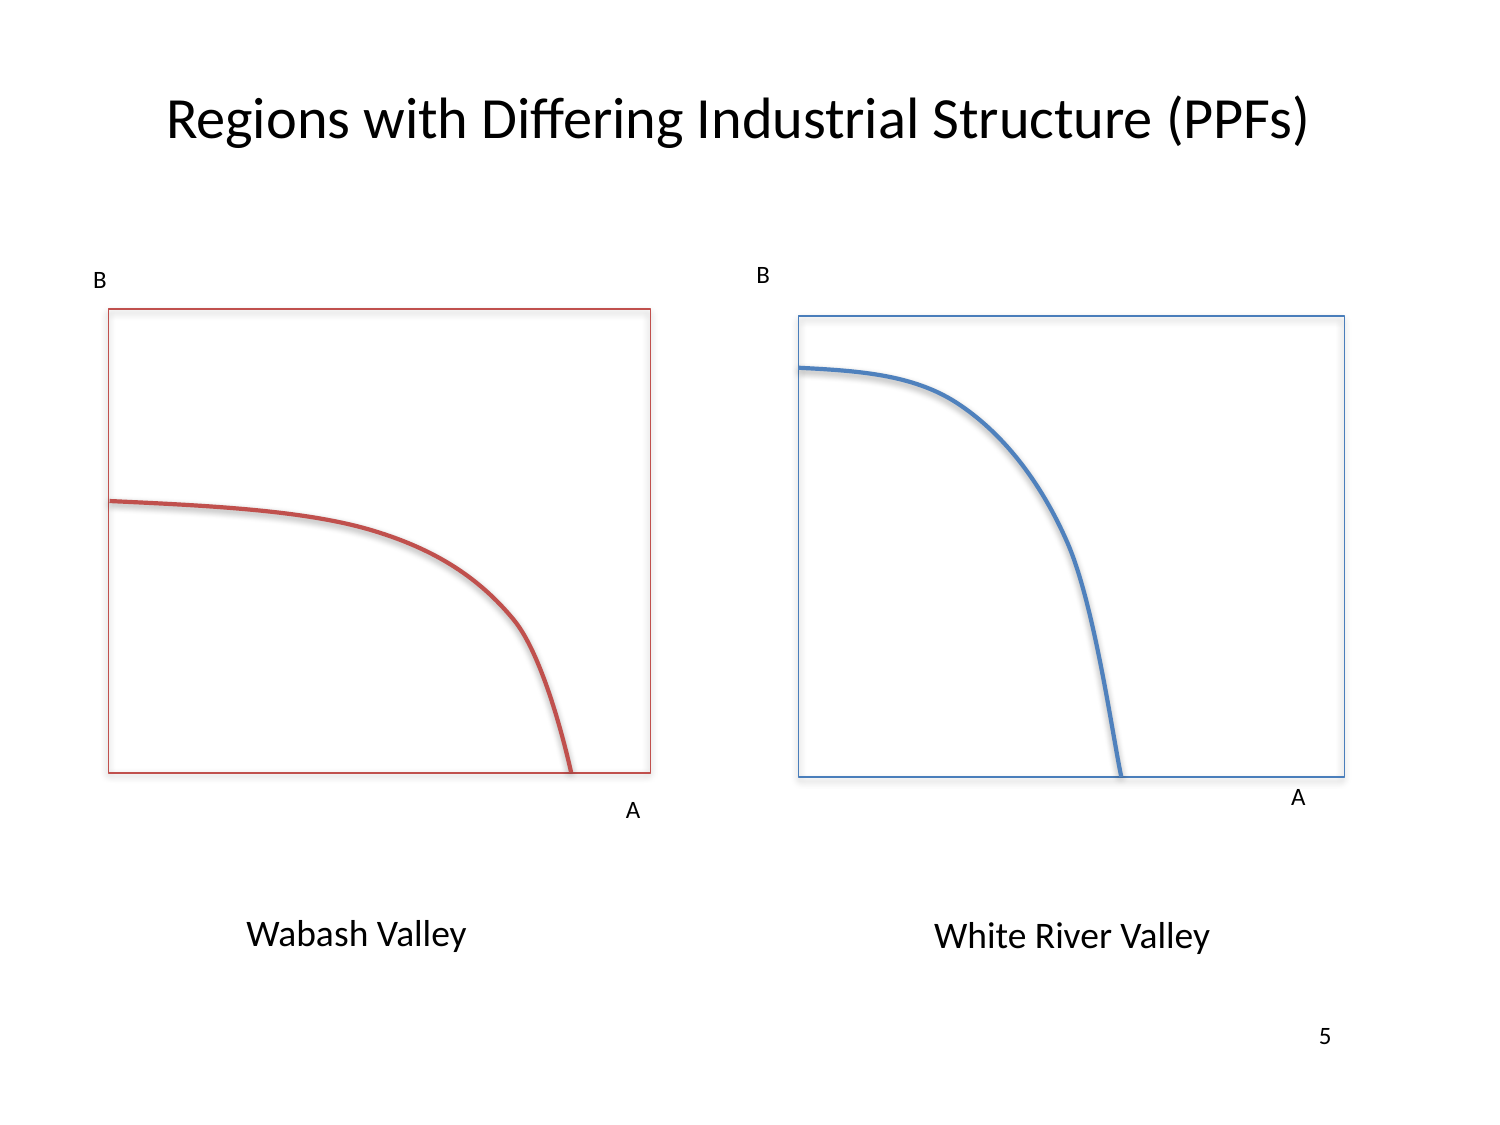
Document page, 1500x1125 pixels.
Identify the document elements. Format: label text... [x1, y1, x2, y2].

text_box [78, 255, 711, 832]
text_box White River Valley [919, 903, 1248, 964]
text_box [798, 365, 1124, 778]
text_box A [1276, 773, 1369, 819]
text_box Regions with Differing Industrial Structure (PPFs) [131, 73, 1345, 158]
text_box Wabash Valley [231, 901, 507, 961]
text_box B [741, 250, 830, 296]
text_box [798, 315, 1345, 778]
